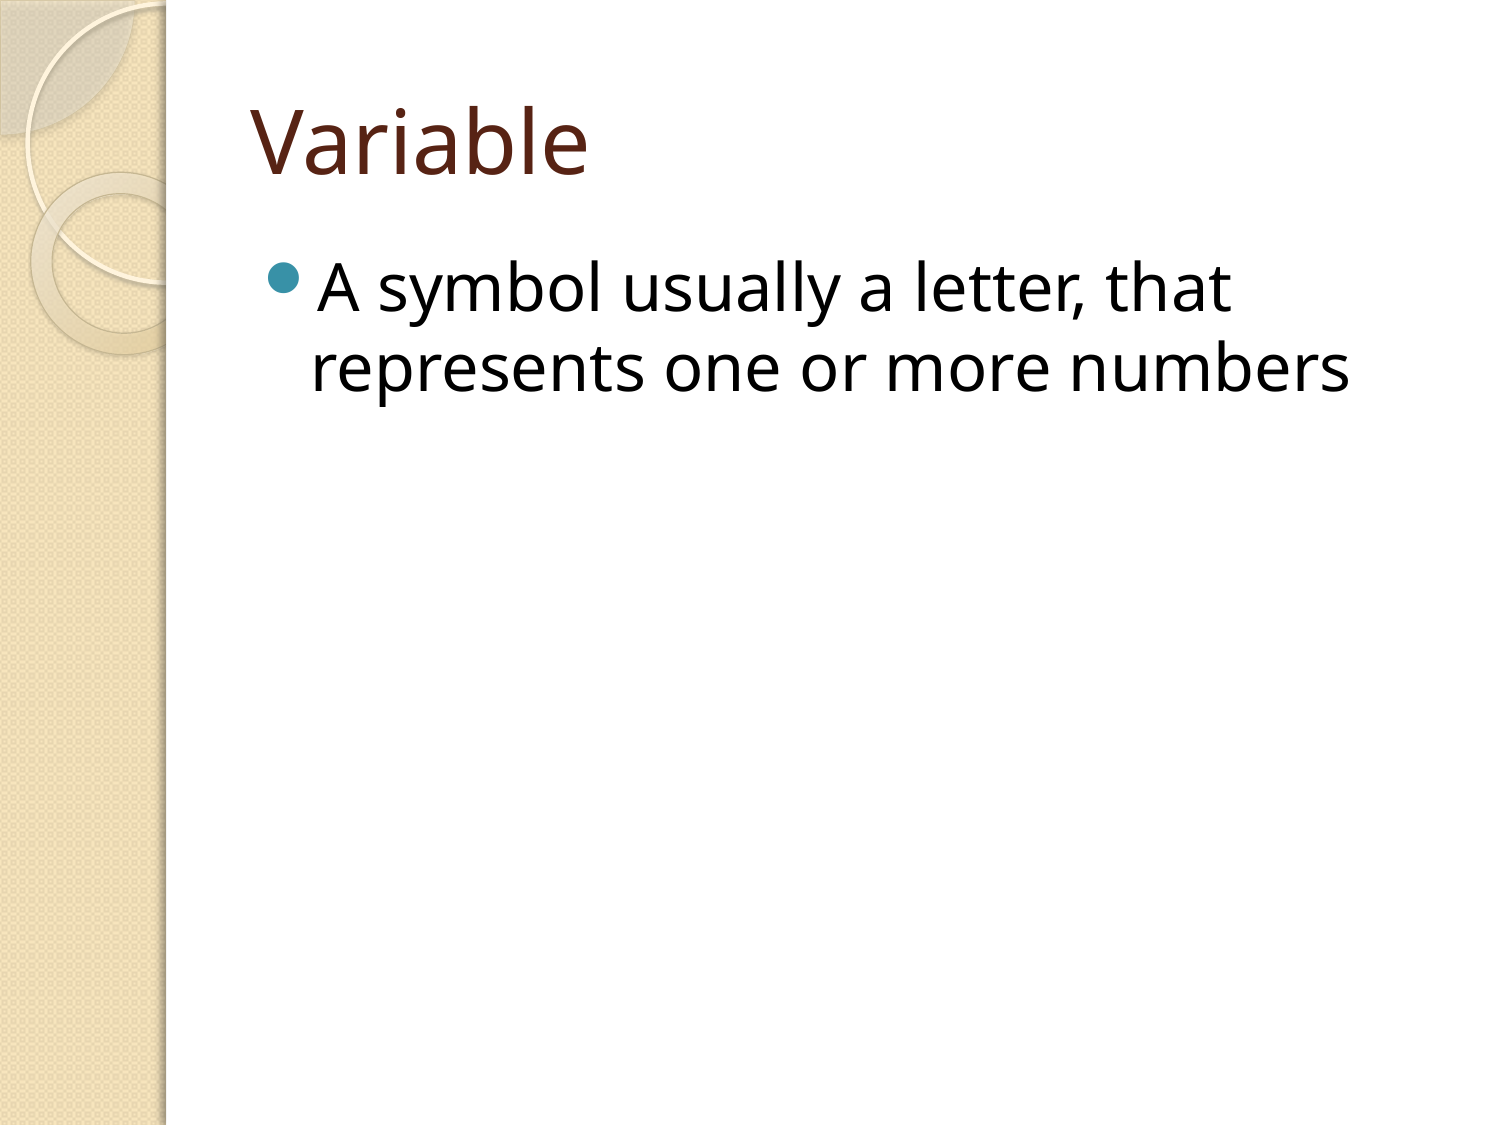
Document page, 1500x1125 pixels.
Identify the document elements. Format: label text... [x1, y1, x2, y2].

list A symbol usually a letter, that represents one or more numbers [235, 237, 1466, 1025]
title Variable [235, 45, 1466, 233]
